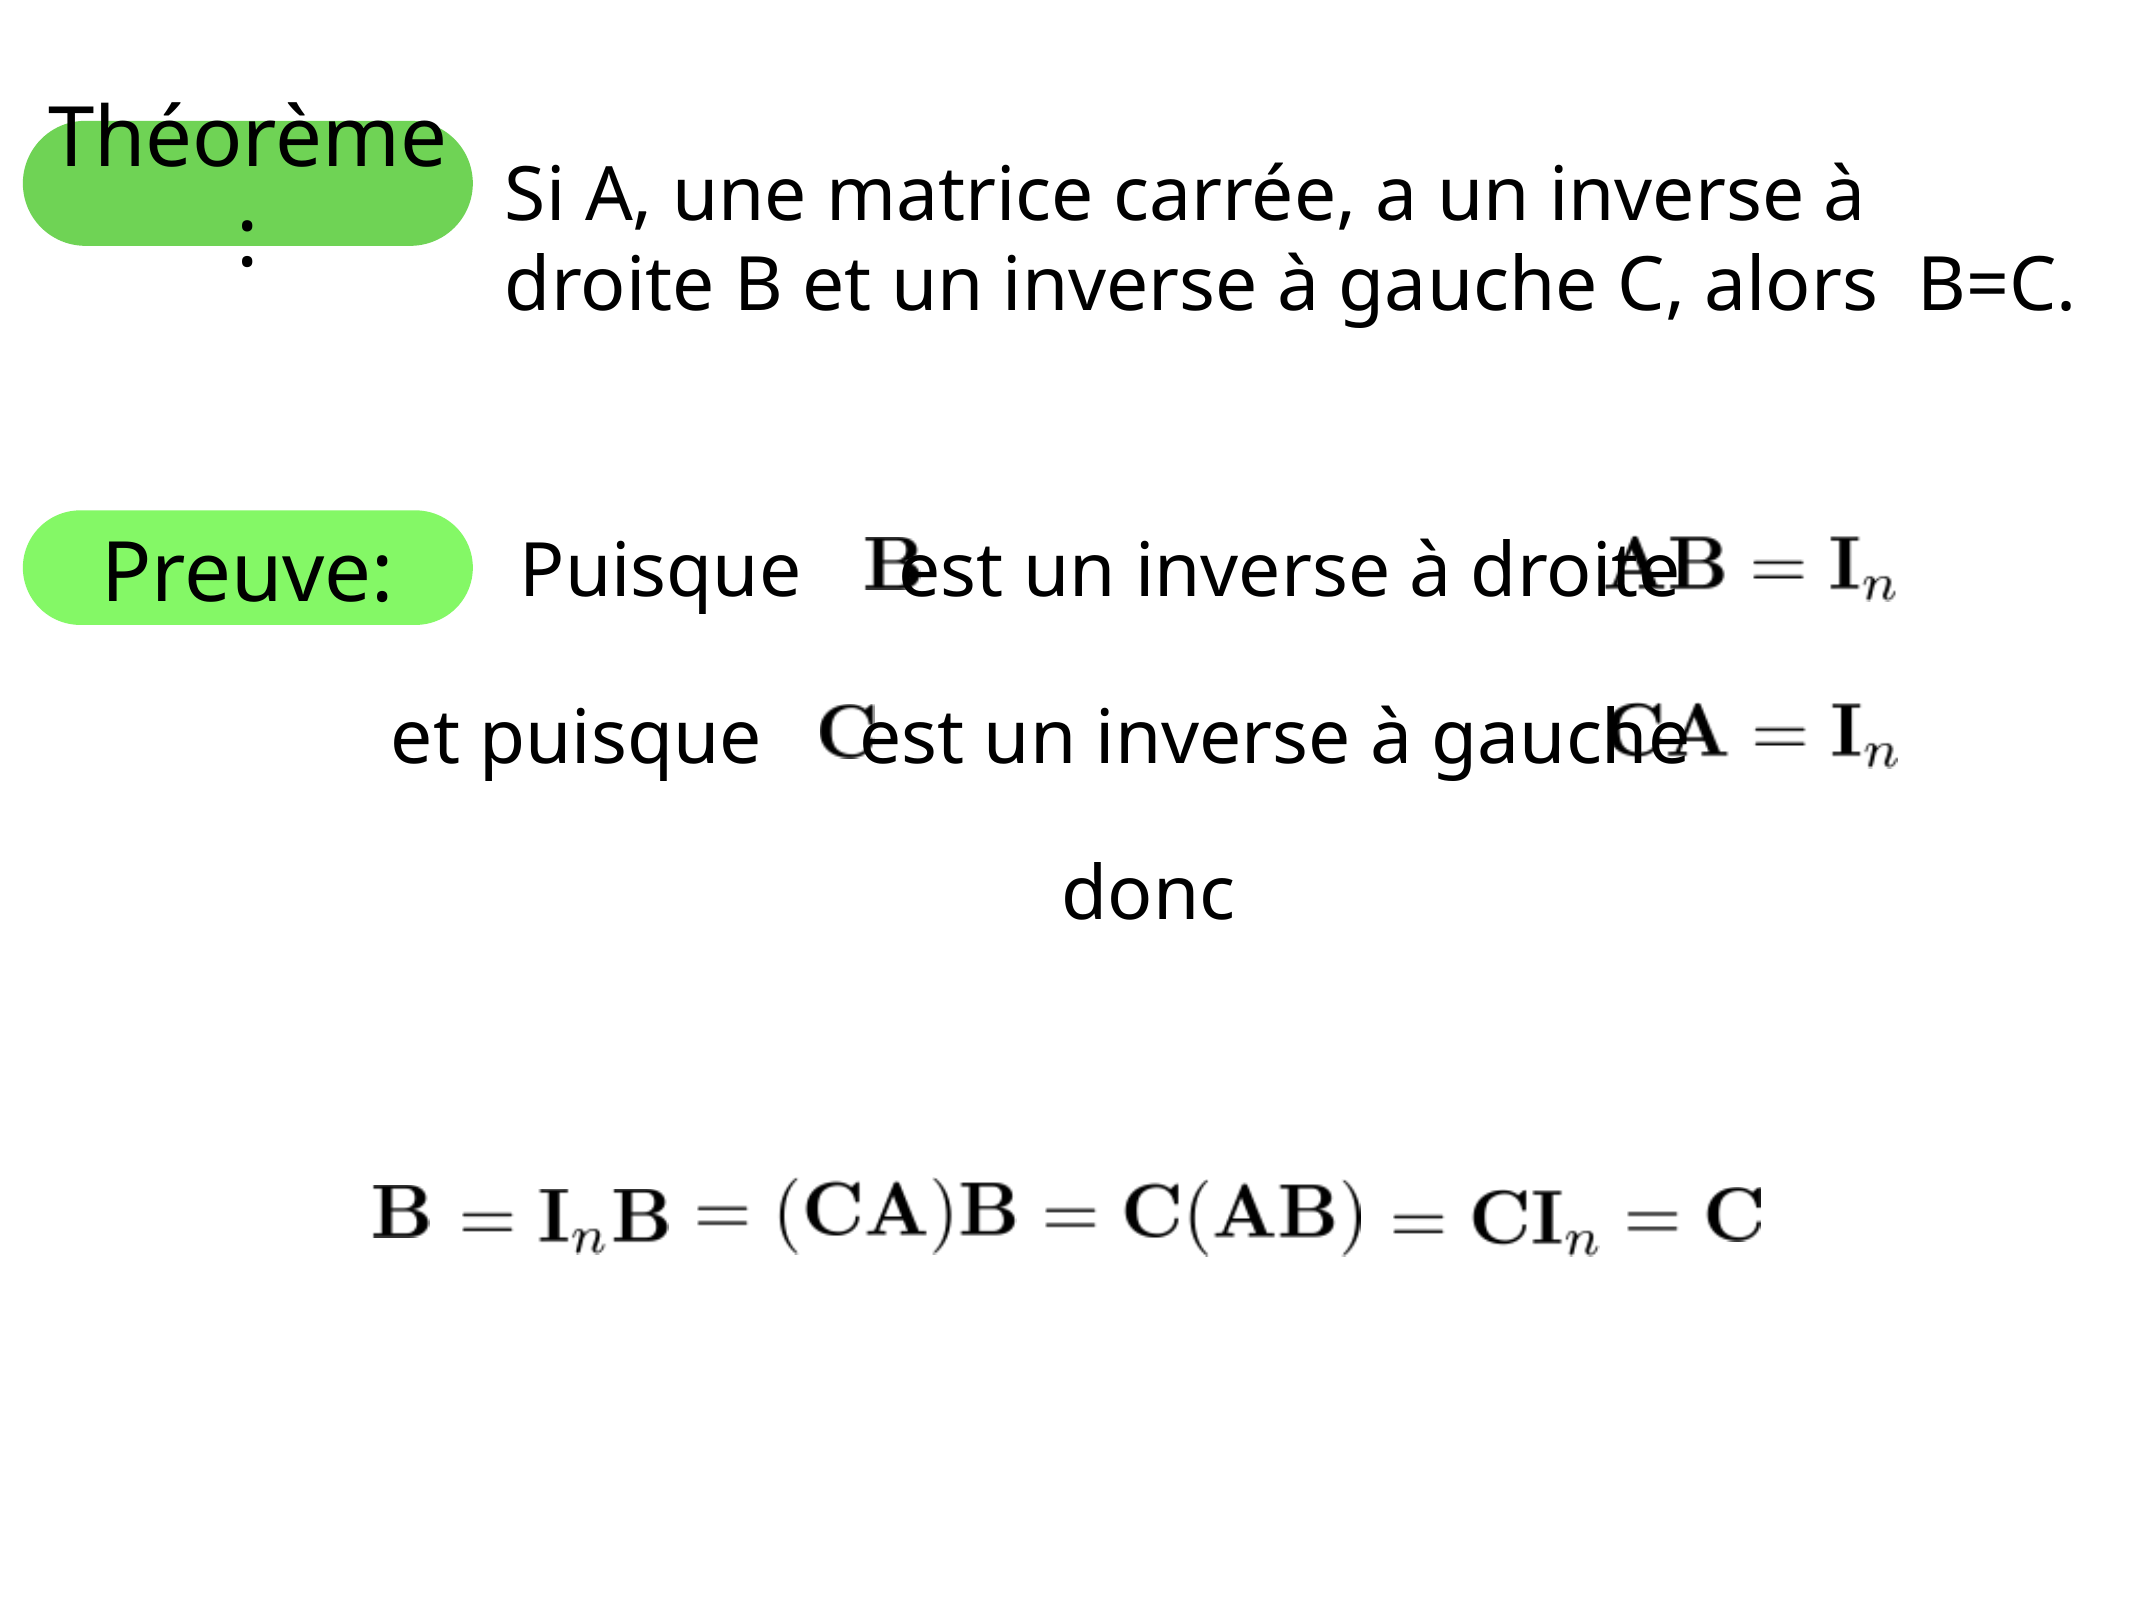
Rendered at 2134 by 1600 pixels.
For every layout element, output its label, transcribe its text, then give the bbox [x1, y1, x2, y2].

picture [1045, 1178, 1361, 1257]
picture [697, 1176, 1017, 1255]
text_box Théorème: [22, 120, 473, 246]
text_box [485, 681, 1597, 785]
picture [1626, 1187, 1761, 1242]
picture [372, 1185, 430, 1238]
text_box Preuve: [22, 510, 473, 625]
text_box Si A, une matrice carrée, a un inverse à droite B et un inverse à gauche C, alors B=C. [496, 137, 2128, 334]
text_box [599, 515, 1602, 618]
picture [462, 1189, 670, 1255]
text_box donc [1053, 836, 1244, 943]
picture [1393, 1189, 1601, 1257]
picture [1603, 535, 1899, 603]
picture [1607, 701, 1899, 769]
